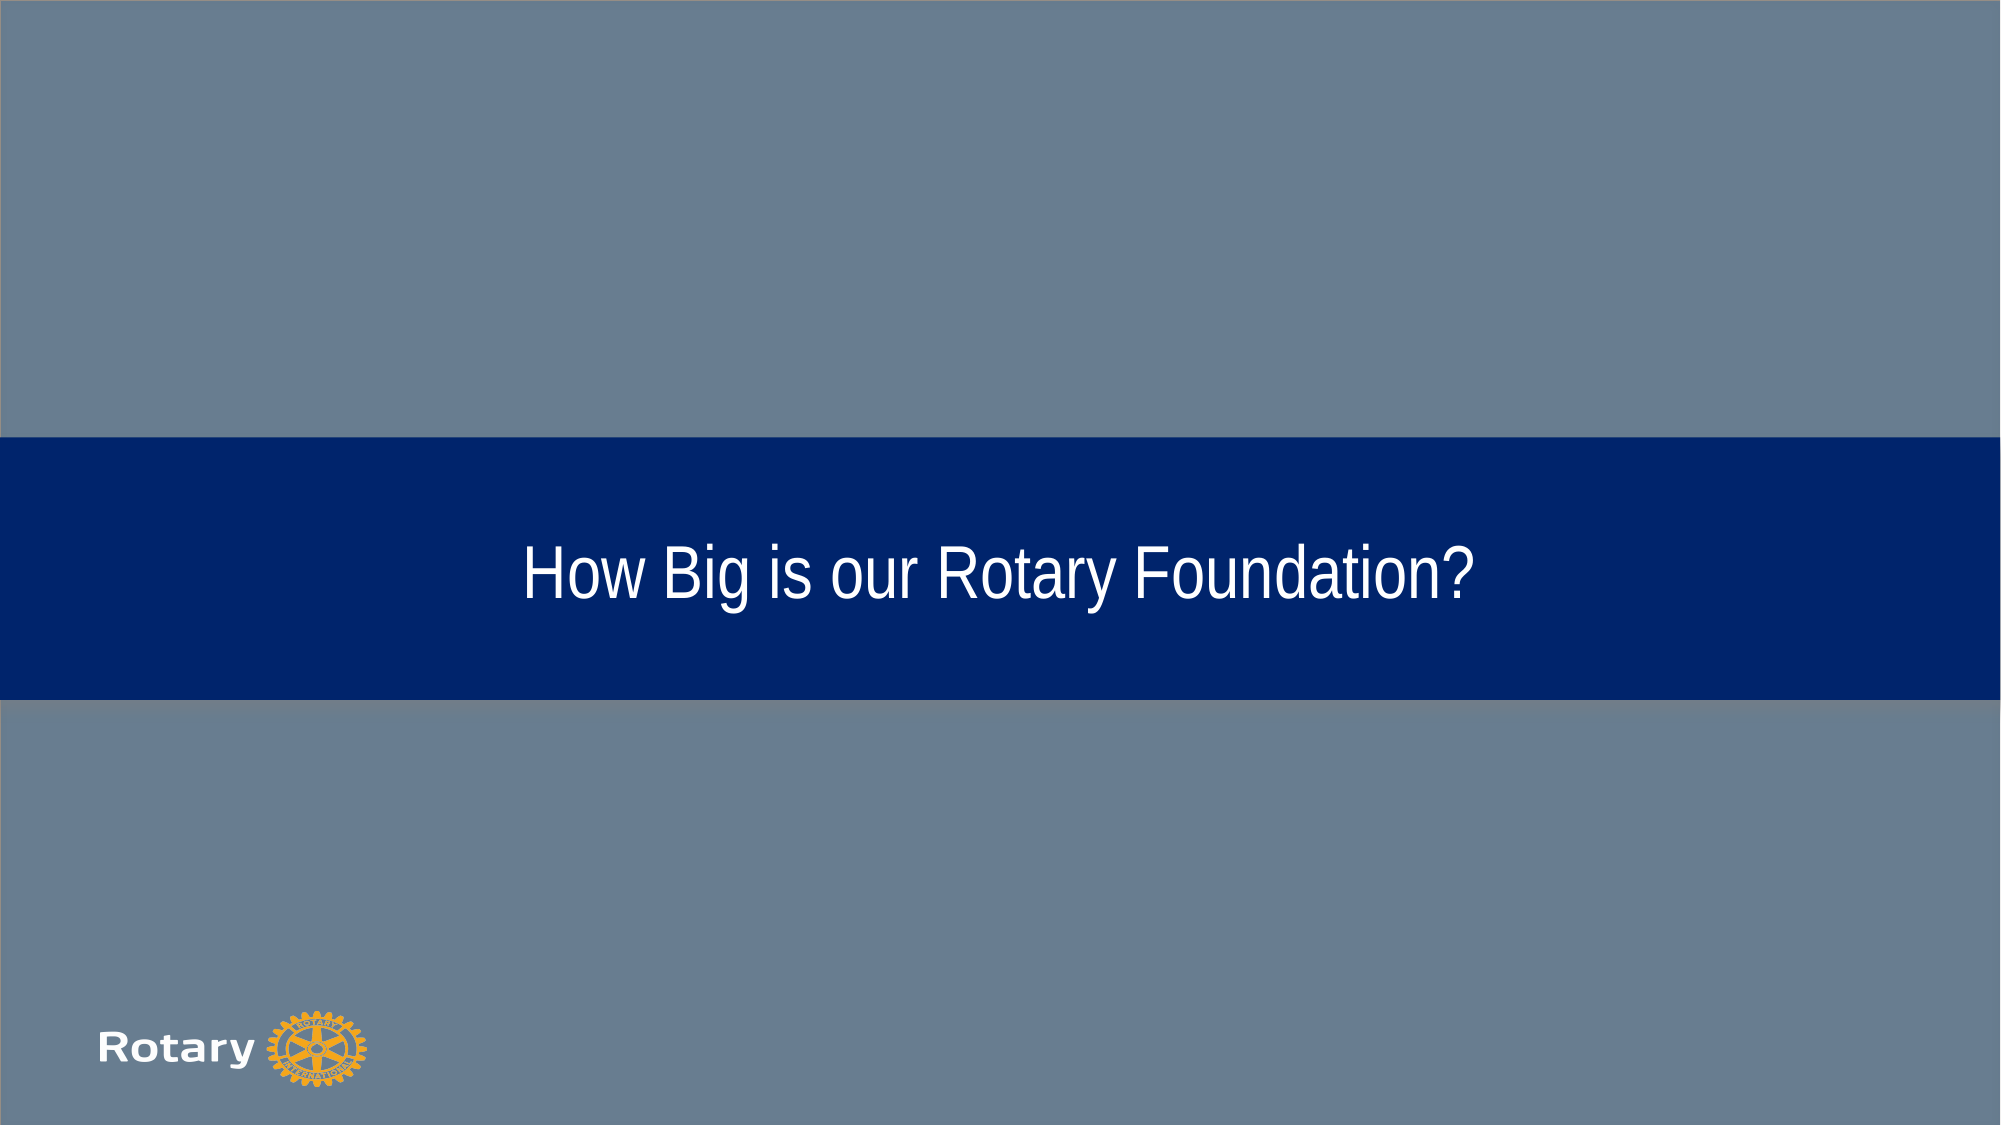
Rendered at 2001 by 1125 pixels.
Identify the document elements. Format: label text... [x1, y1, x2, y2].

title How Big is our Rotary Foundation? [249, 437, 1750, 700]
picture [100, 1011, 367, 1087]
